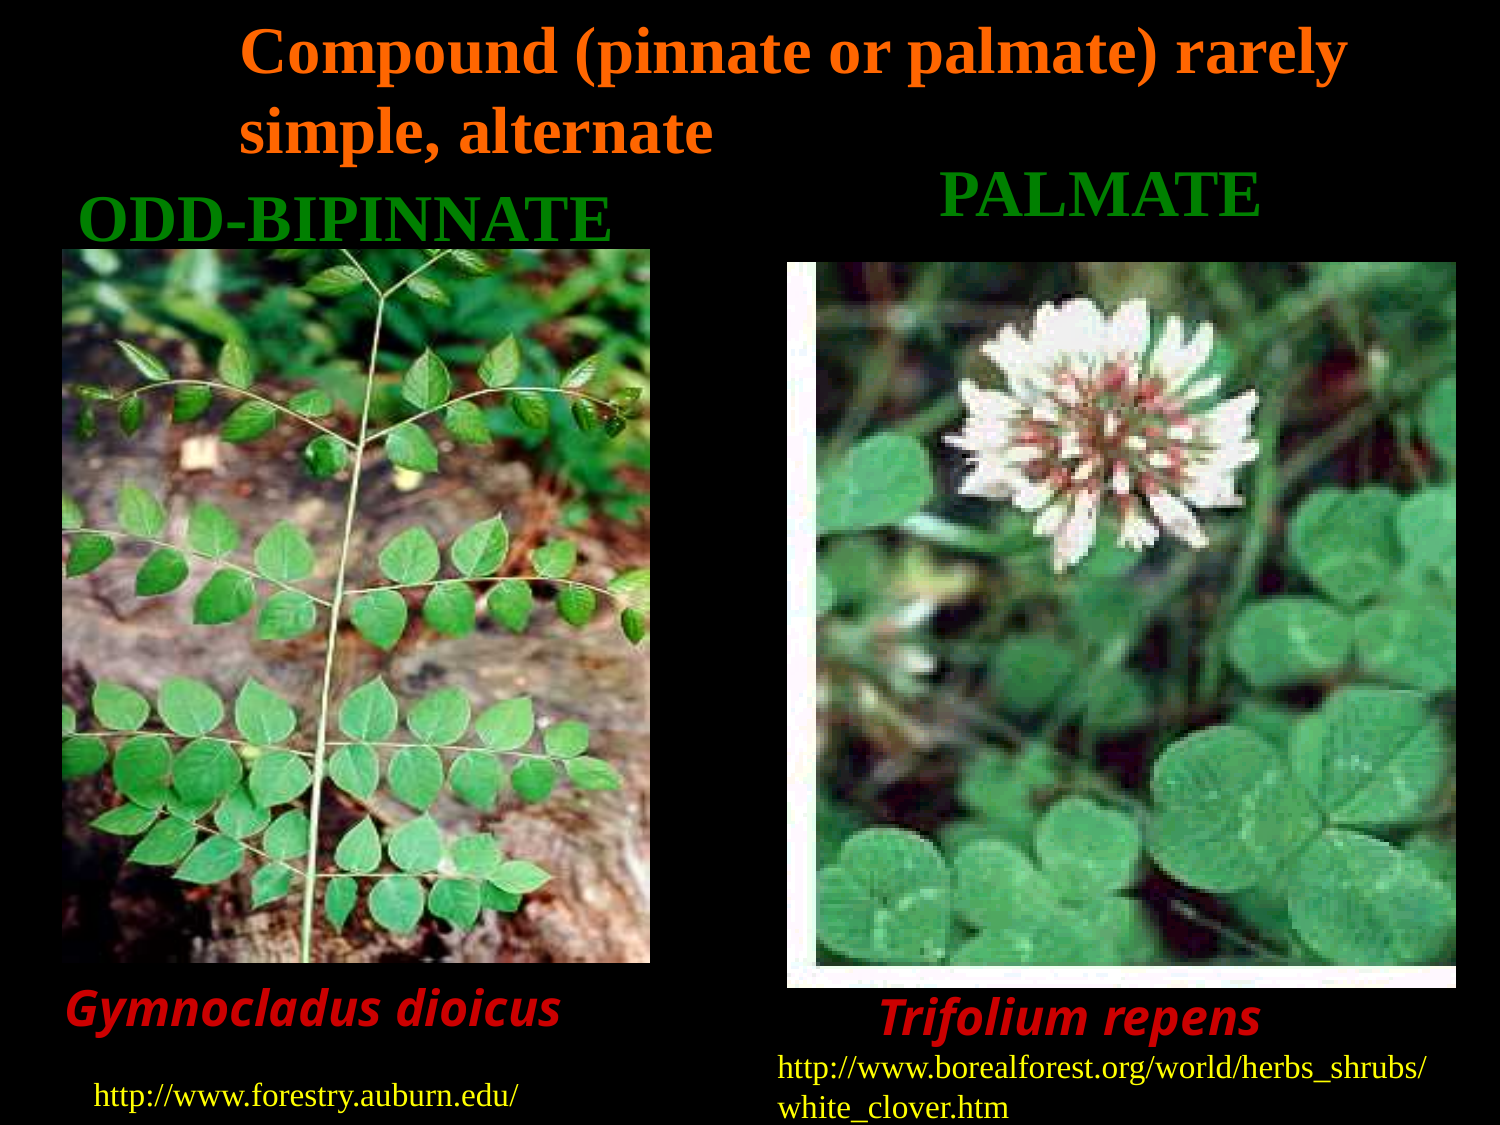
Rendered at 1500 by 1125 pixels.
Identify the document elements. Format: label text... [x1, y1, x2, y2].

picture [62, 249, 651, 963]
text_box Trifolium repens [862, 997, 1300, 1113]
picture [787, 262, 1456, 988]
text_box Compound (pinnate or palmate) rarely simple, alternate [224, 0, 1425, 175]
text_box ODD-BIPINNATE [62, 167, 775, 263]
text_box http://www.forestry.auburn.edu/ [78, 1065, 535, 1121]
text_box http://www.borealforest.org/world/herbs_shrubs/white_clover.htm [762, 1037, 1500, 1125]
text_box PALMATE [924, 142, 1425, 238]
text_box Gymnocladus dioicus [50, 968, 700, 1125]
